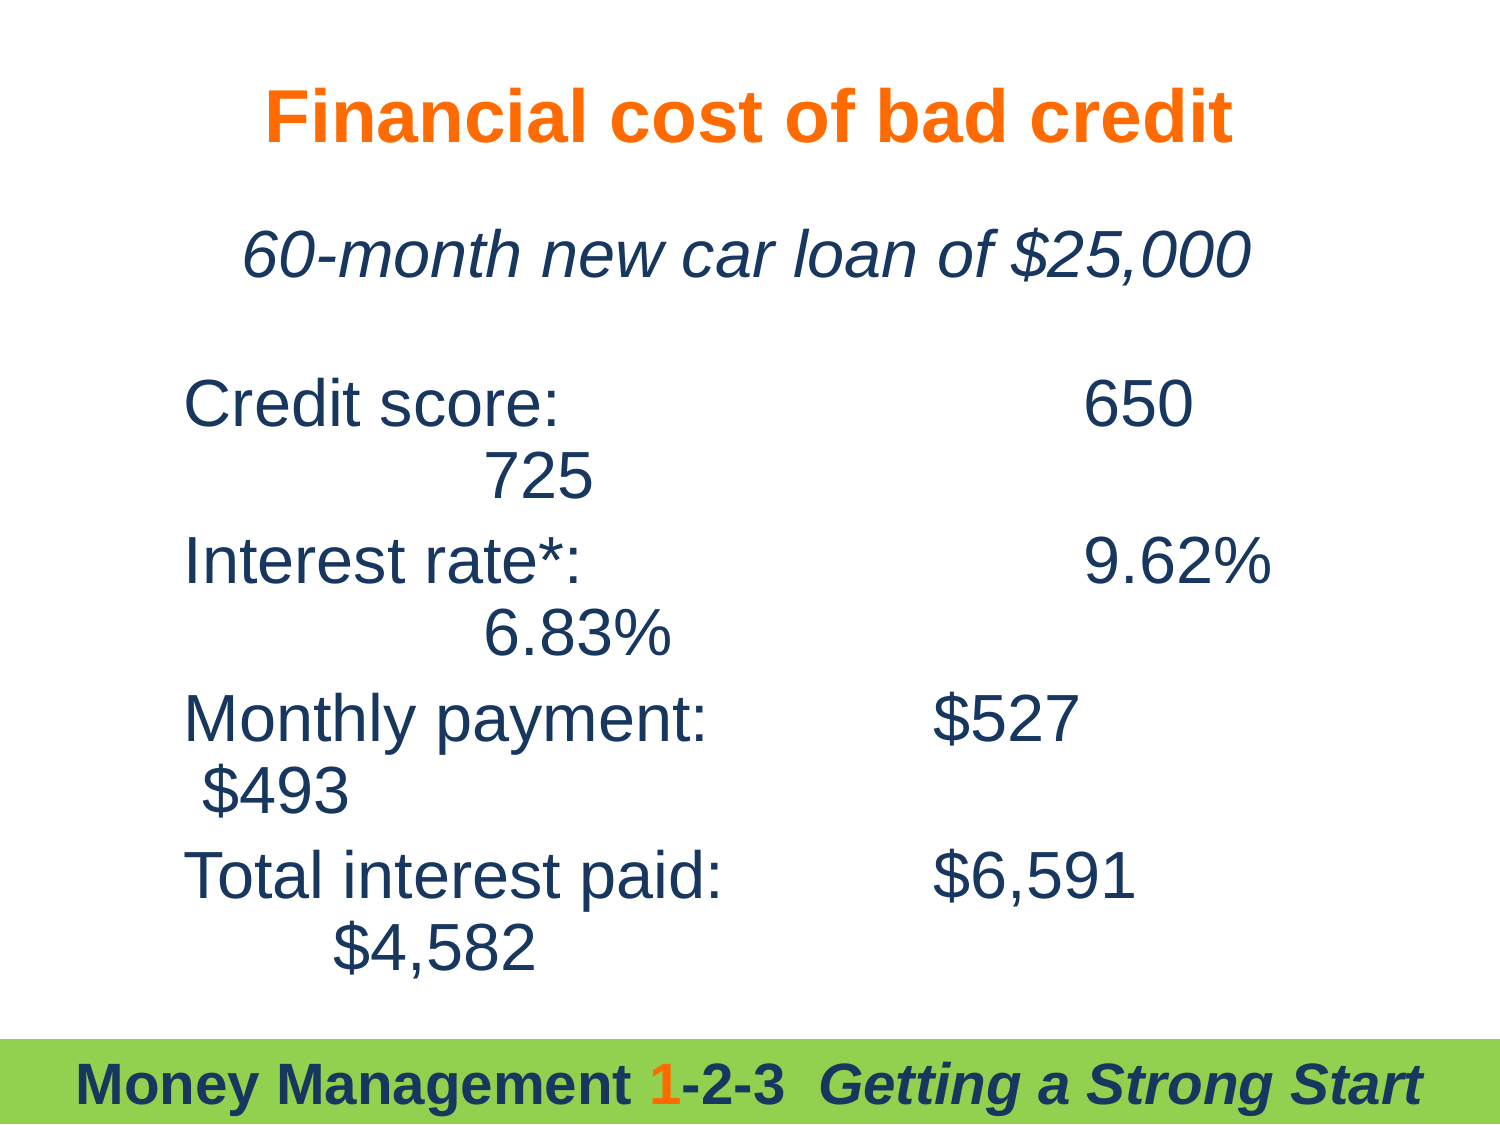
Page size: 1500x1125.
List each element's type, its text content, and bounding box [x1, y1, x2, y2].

list 60-month new car loan of $25,000 Credit score: 650 725 Interest rate*: 9.62% 6.83% Monthly payment: $527 $493 Total interest paid: $6,591 $4,582 Cost of a low credit score: $2,009 (more than $400/year additional interest!) *https://www.bankrate.com/loans/auto-loans/average-car-loan-interest-rates-by-credit-score/#score (on 8/15/24) [75, 212, 1438, 925]
title Financial cost of bad credit [0, 37, 1500, 188]
text_box Money Management 1-2-3 Getting a Strong Start [0, 1039, 1500, 1124]
